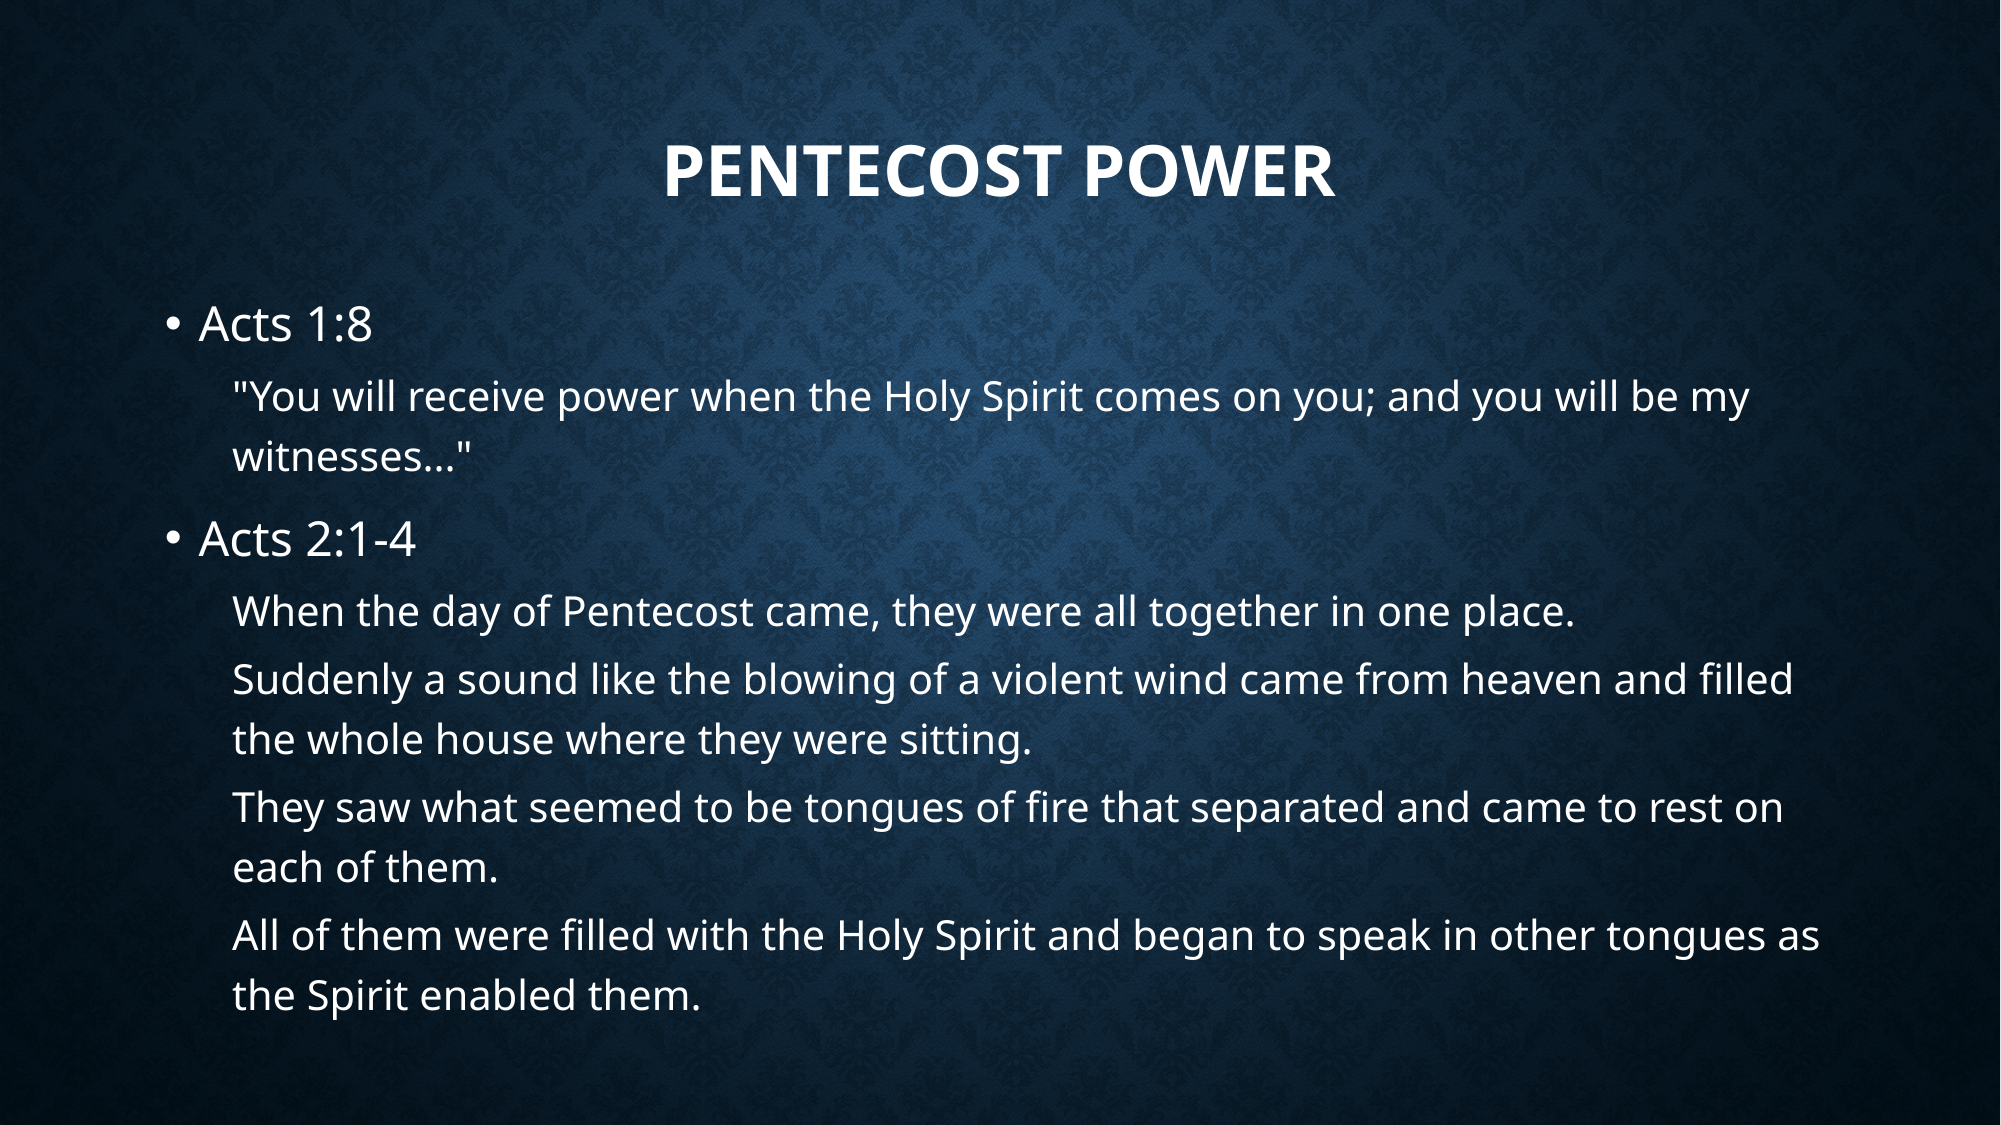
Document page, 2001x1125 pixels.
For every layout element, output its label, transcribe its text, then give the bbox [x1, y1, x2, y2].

list Acts 1:8 "You will receive power when the Holy Spirit comes on you; and you will be my witnesses..." Acts 2:1-4 When the day of Pentecost came, they were all together in one place. Suddenly a sound like the blowing of a violent wind came from heaven and filled the whole house where they were sitting. They saw what seemed to be tongues of fire that separated and came to rest on each of them. All of them were filled with the Holy Spirit and began to speak in other tongues as the Spirit enabled them. [149, 274, 1849, 1031]
title Pentecost Power [149, 99, 1849, 247]
